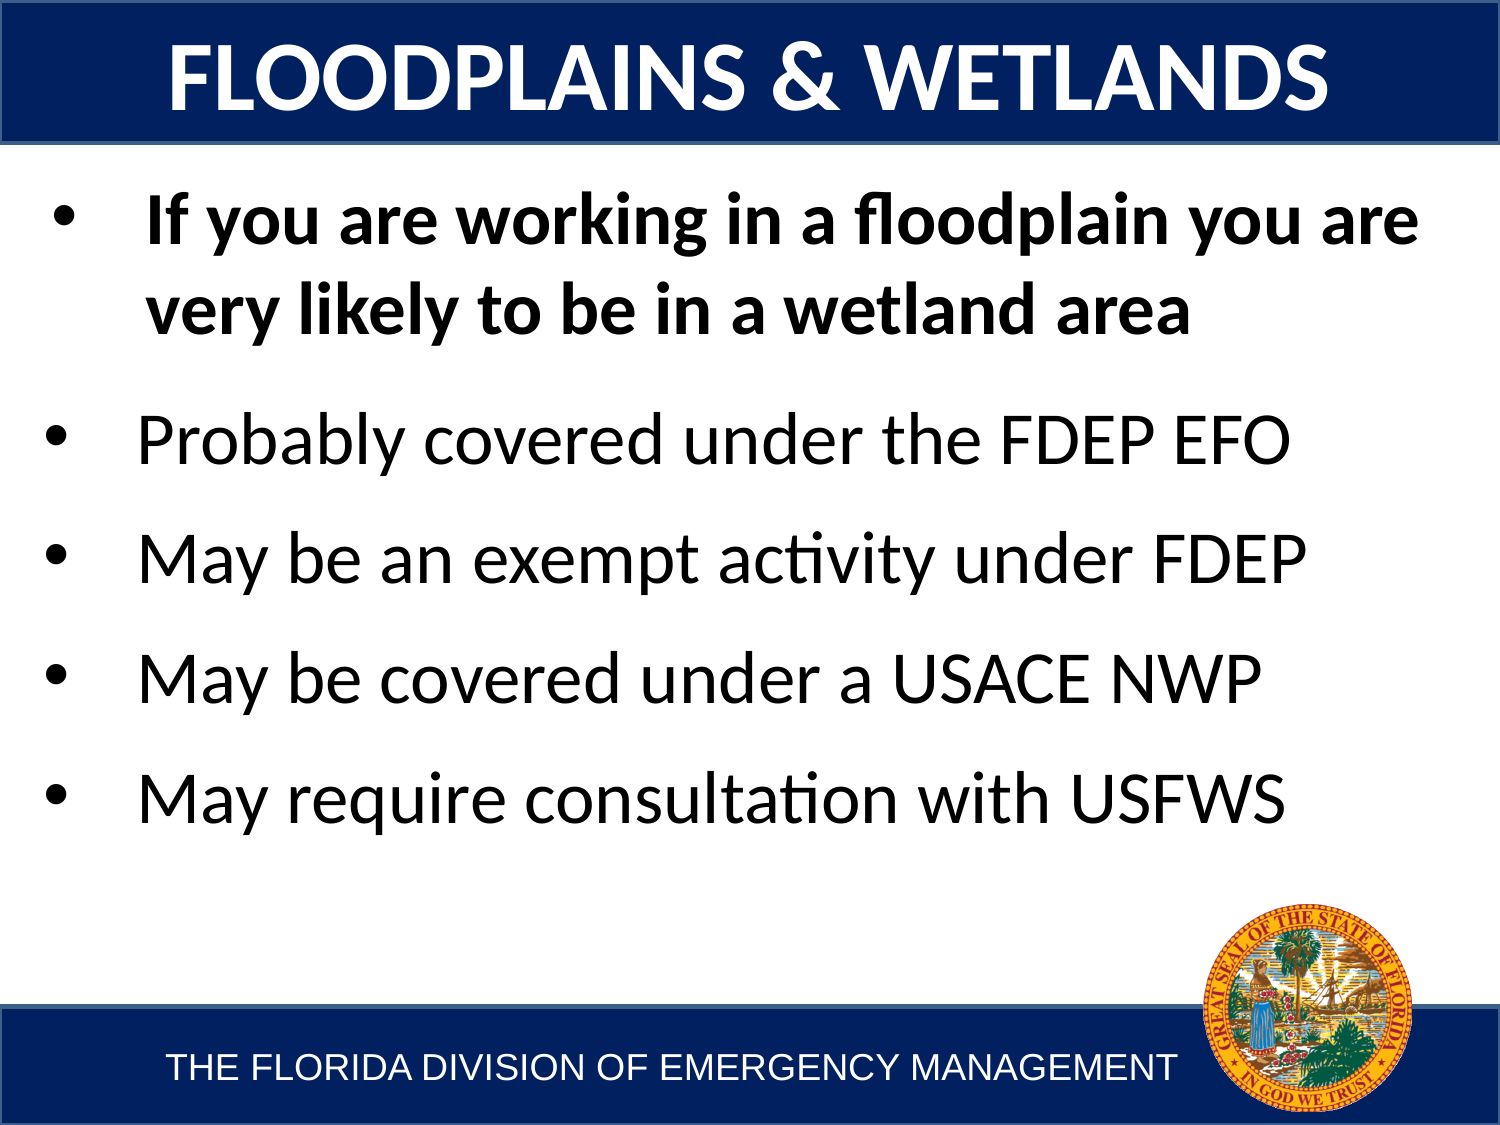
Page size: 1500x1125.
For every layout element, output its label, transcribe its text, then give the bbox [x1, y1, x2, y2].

text_box If you are working in a floodplain you are very likely to be in a wetland area Probably covered under the FDEP EFO May be an exempt activity under FDEP May be covered under a USACE NWP May require consultation with USFWS [28, 161, 1468, 1020]
title Floodplains & wetlands [0, 2, 1500, 144]
text_box THE FLORIDA DIVISION OF EMERGENCY MANAGEMENT [0, 1004, 1500, 1125]
picture [1201, 901, 1412, 1113]
